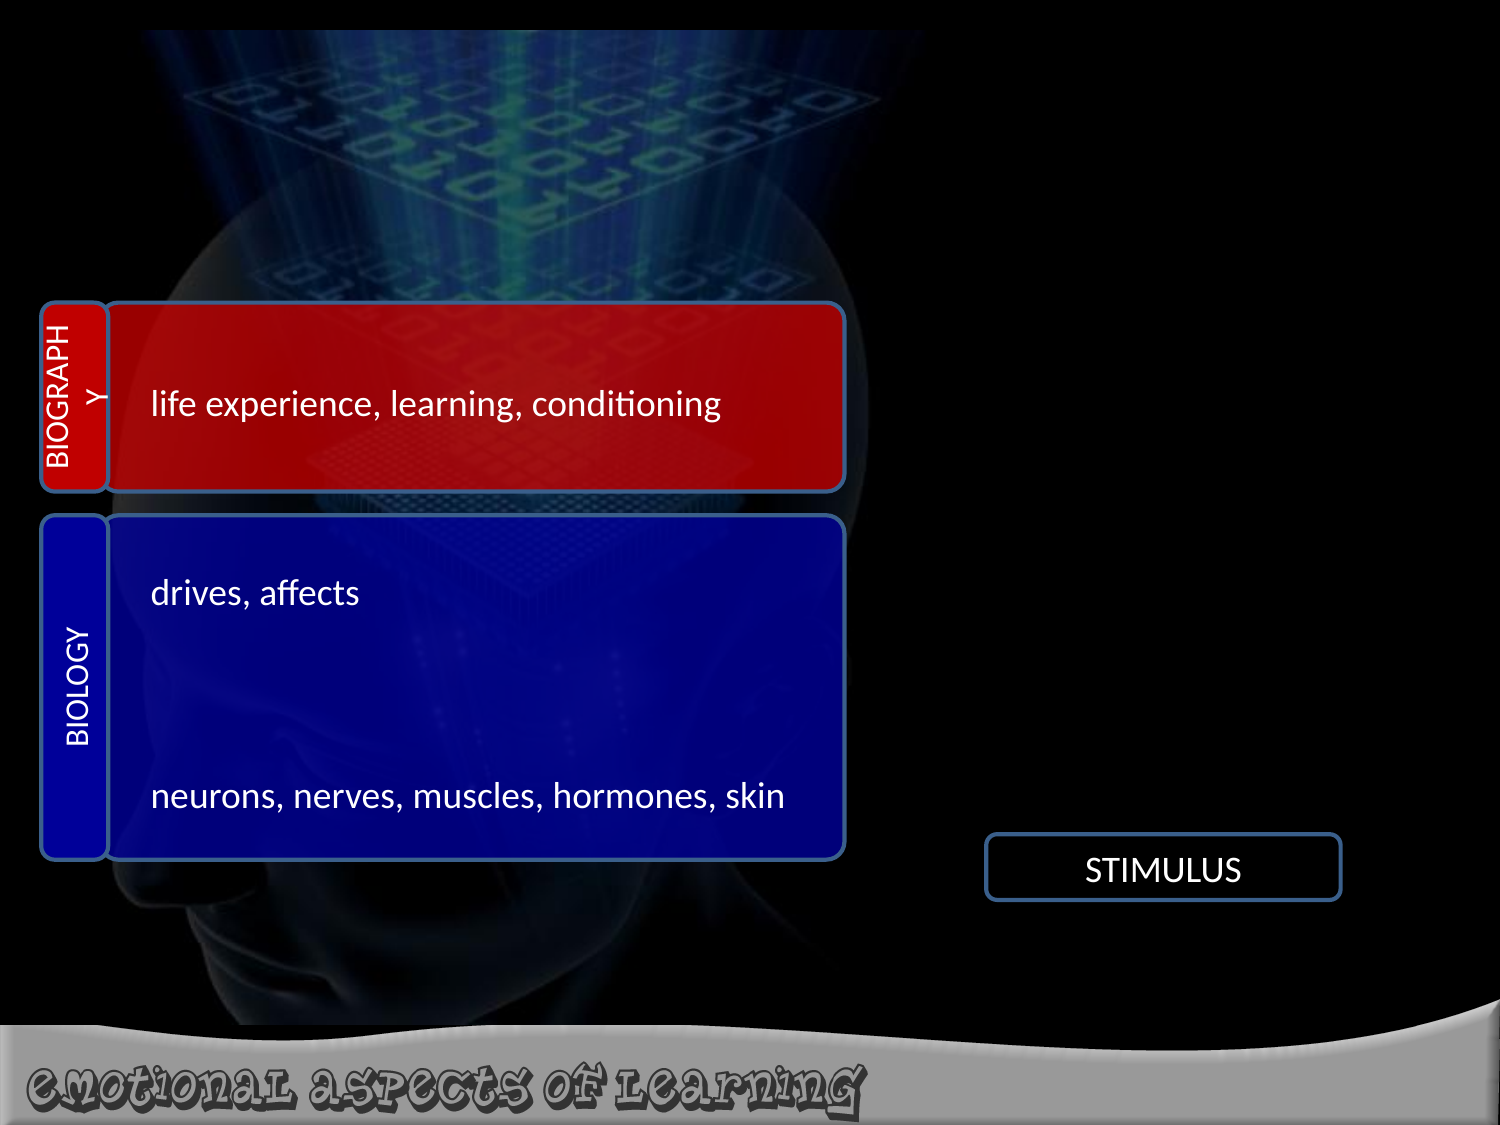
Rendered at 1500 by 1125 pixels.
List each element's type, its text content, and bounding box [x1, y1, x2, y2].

picture [0, 30, 1500, 1125]
text_box STIMULUS [1140, 832, 1343, 903]
